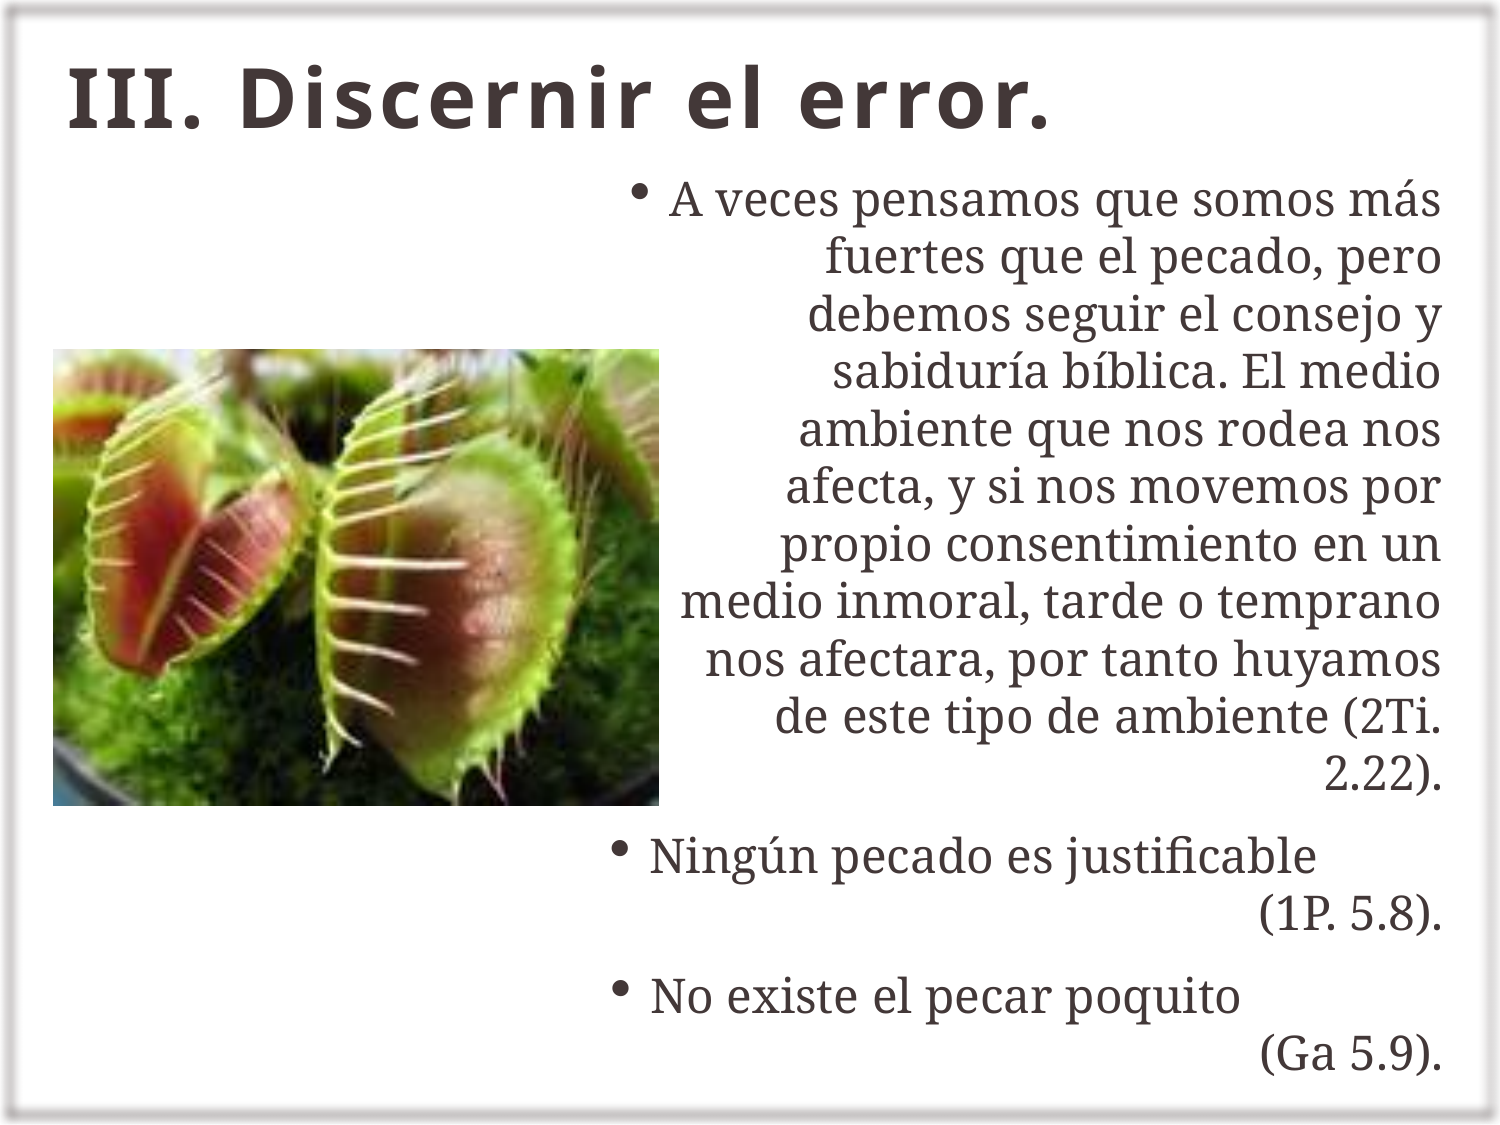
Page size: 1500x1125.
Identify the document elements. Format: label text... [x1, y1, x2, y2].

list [52, 349, 659, 806]
list A veces pensamos que somos más fuertes que el pecado, pero debemos seguir el consejo y sabiduría bíblica. El medio ambiente que nos rodea nos afecta, y si nos movemos por propio consentimiento en un medio inmoral, tarde o temprano nos afectara, por tanto huyamos de este tipo de ambiente (2Ti. 2.22). Ningún pecado es justificable (1P. 5.8). No existe el pecar poquito (Ga 5.9). [596, 160, 1459, 1047]
title III. Discernir el error. [52, 37, 1448, 225]
